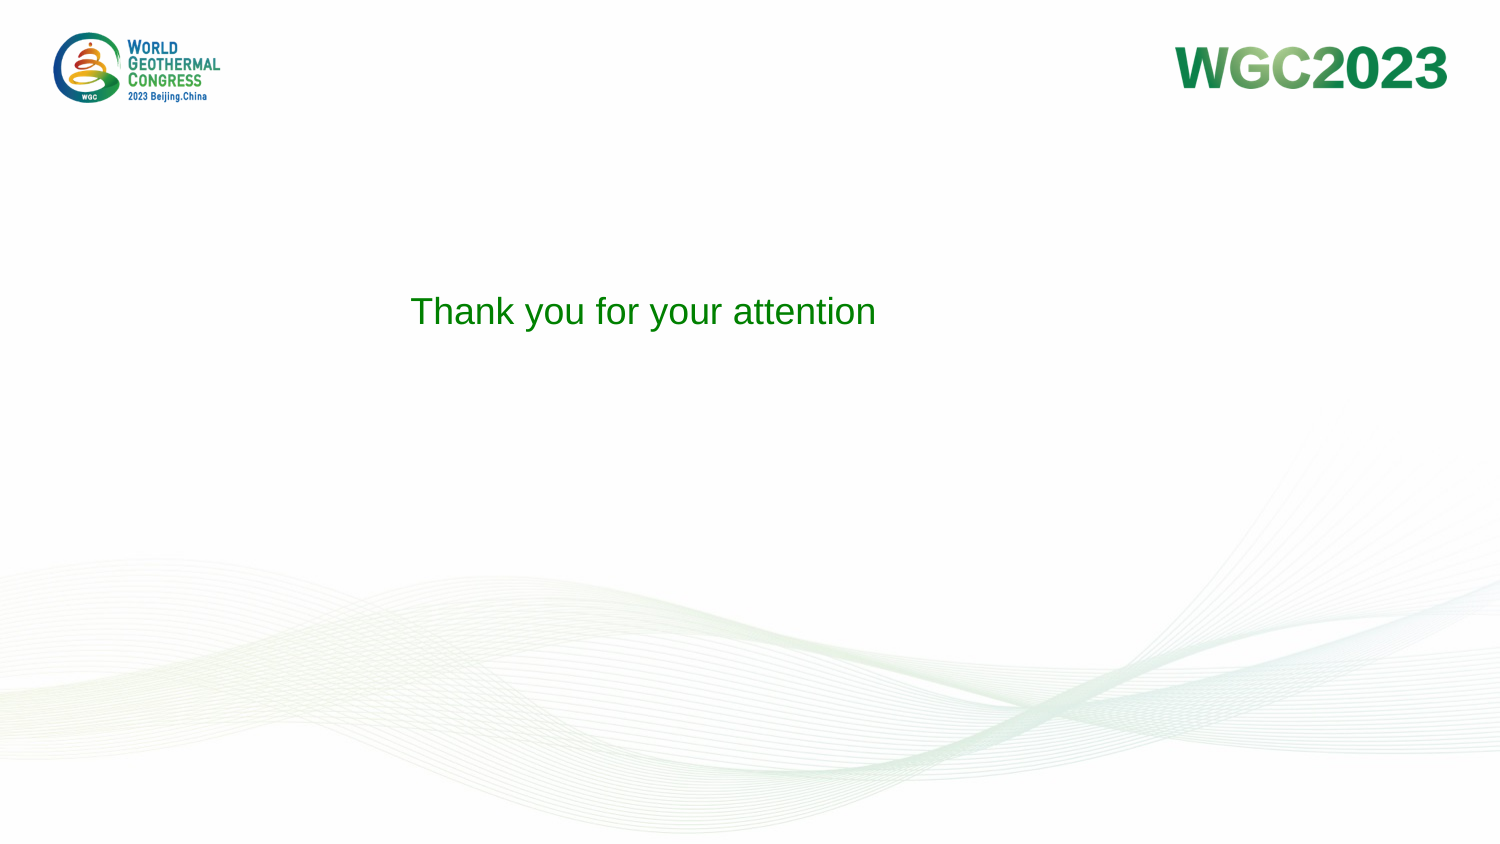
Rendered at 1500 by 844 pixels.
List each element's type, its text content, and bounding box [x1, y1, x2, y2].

picture [0, 0, 1500, 844]
text_box Thank you for your attention [395, 280, 1010, 340]
